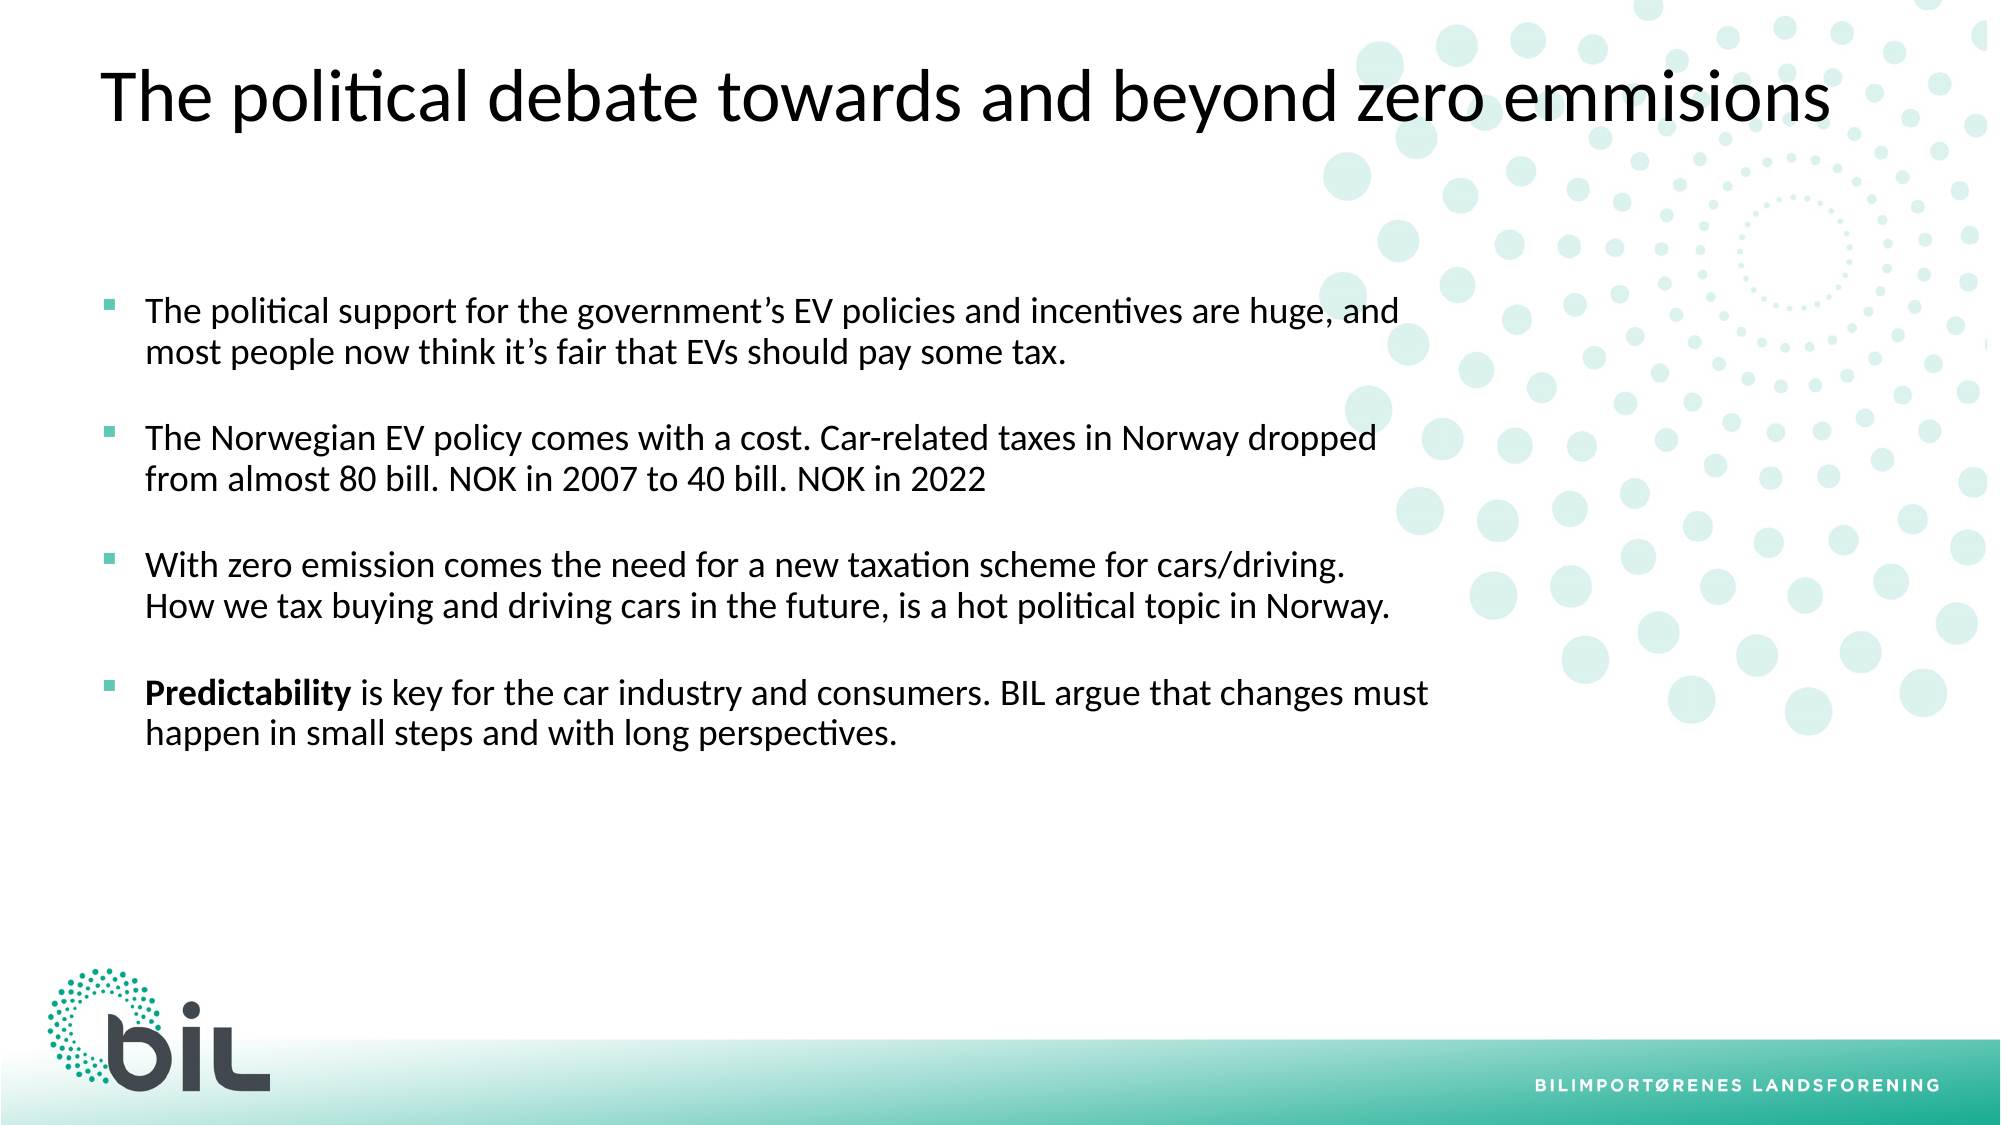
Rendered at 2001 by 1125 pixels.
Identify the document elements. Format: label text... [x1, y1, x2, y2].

text_box The political support for the government’s EV policies and incentives are huge, and most people now think it’s fair that EVs should pay some tax. The Norwegian EV policy comes with a cost. Car-related taxes in Norway dropped from almost 80 bill. NOK in 2007 to 40 bill. NOK in 2022 With zero emission comes the need for a new taxation scheme for cars/driving. How we tax buying and driving cars in the future, is a hot political topic in Norway. Predictability is key for the car industry and consumers. BIL argue that changes must happen in small steps and with long perspectives. [86, 203, 1475, 919]
text_box The political debate towards and beyond zero emmisions [86, 49, 1860, 268]
picture [1, 0, 2001, 1125]
